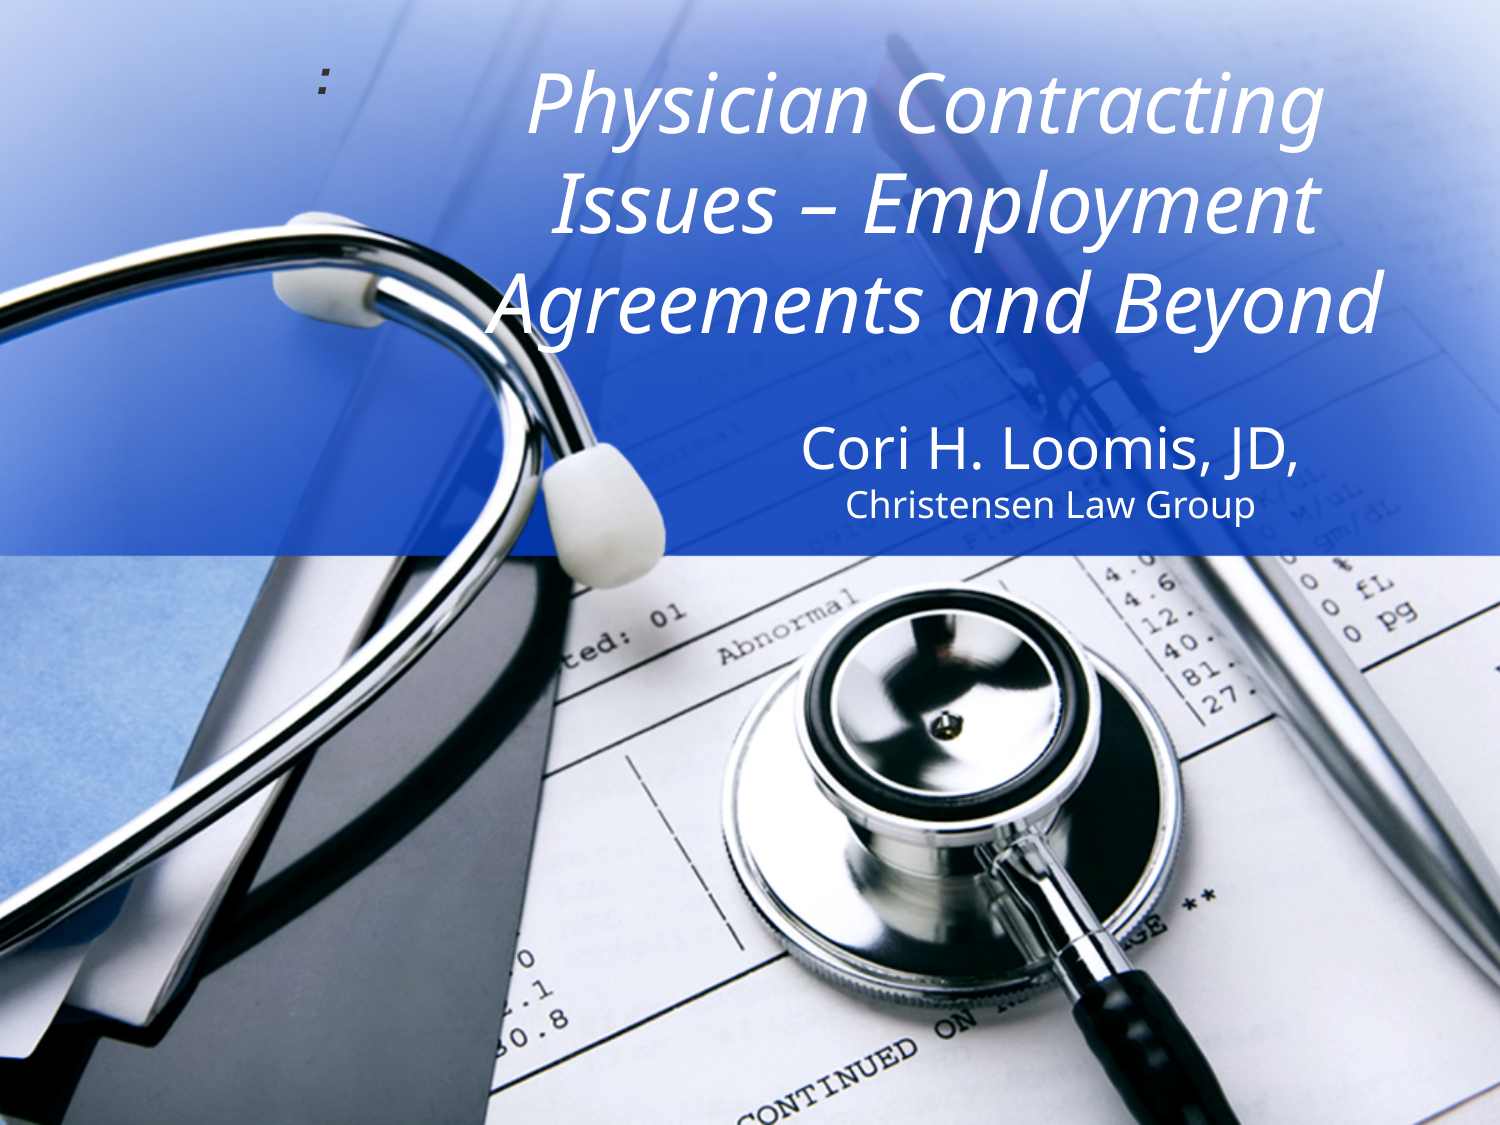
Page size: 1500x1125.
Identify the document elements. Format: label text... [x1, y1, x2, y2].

subtitle Cori H. Loomis, JD, Christensen Law Group [688, 403, 1413, 516]
text_box : [37, 37, 625, 113]
title Physician Contracting Issues – Employment Agreements and Beyond [399, 12, 1475, 388]
picture [0, 0, 1500, 1125]
